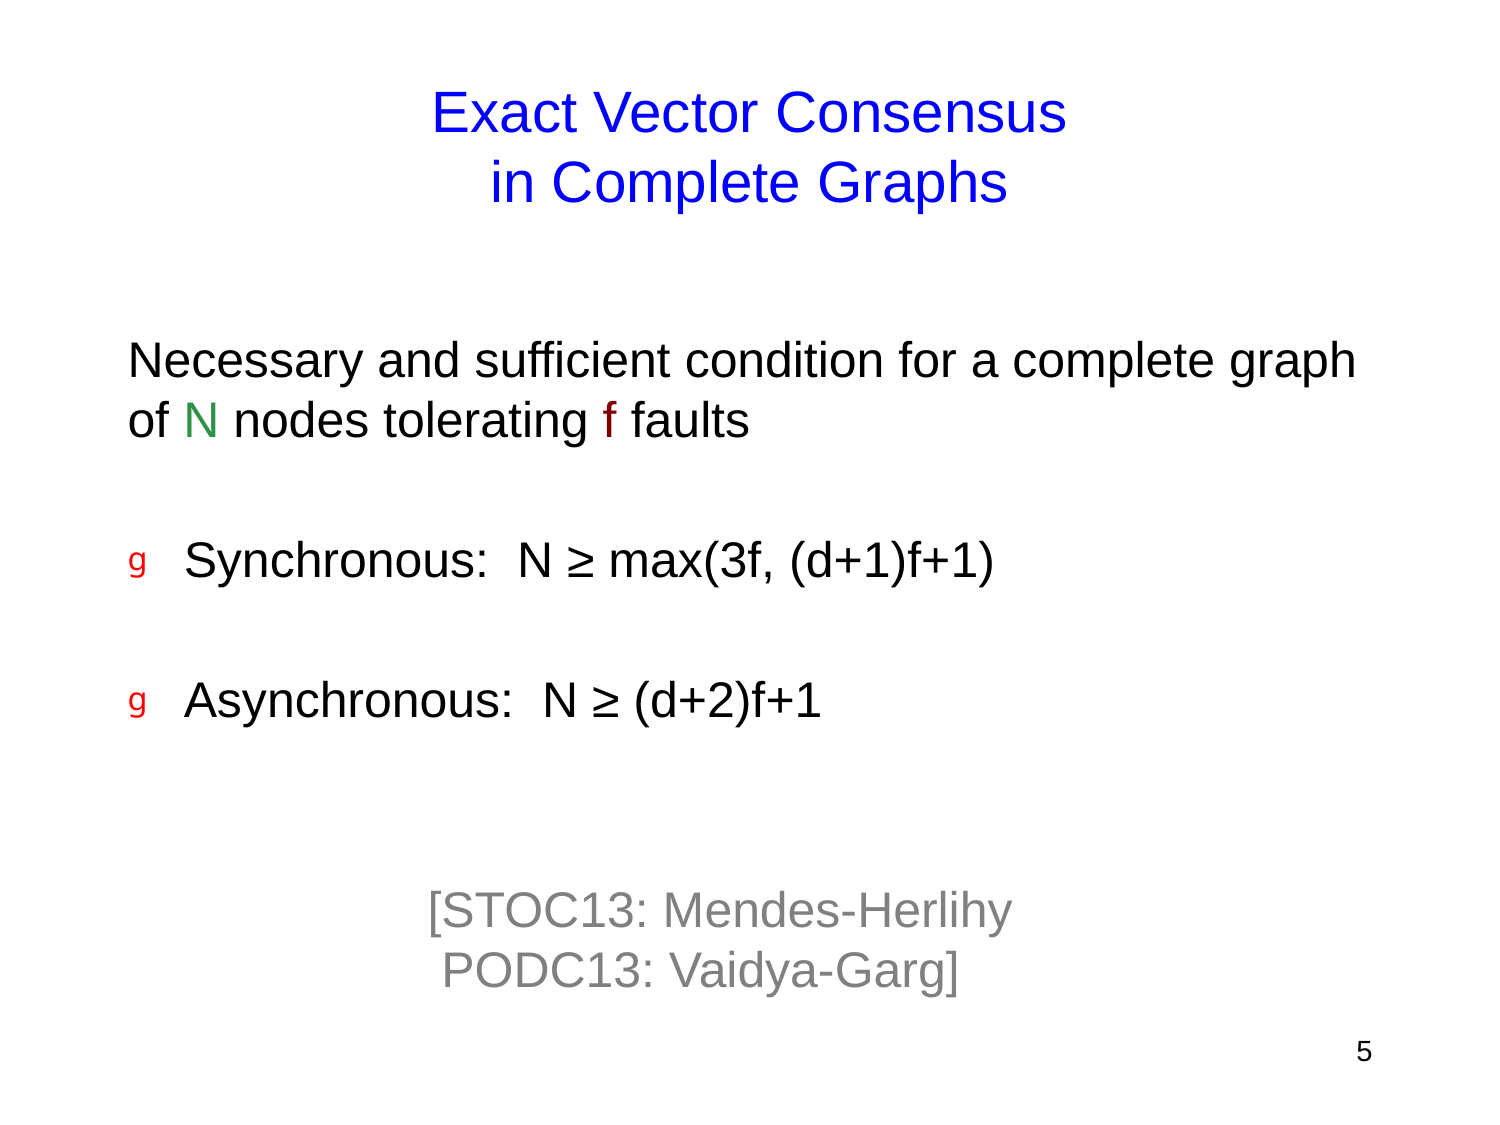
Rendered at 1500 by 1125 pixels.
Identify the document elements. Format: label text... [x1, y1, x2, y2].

slide_number 5 [1074, 1024, 1388, 1101]
list Necessary and sufficient condition for a complete graph of N nodes tolerating f faults Synchronous: N ≥ max(3f, (d+1)f+1) Asynchronous: N ≥ (d+2)f+1 [STOC13: Mendes-Herlihy PODC13: Vaidya-Garg] [112, 249, 1388, 1001]
title Exact Vector Consensus in Complete Graphs [112, 49, 1388, 238]
